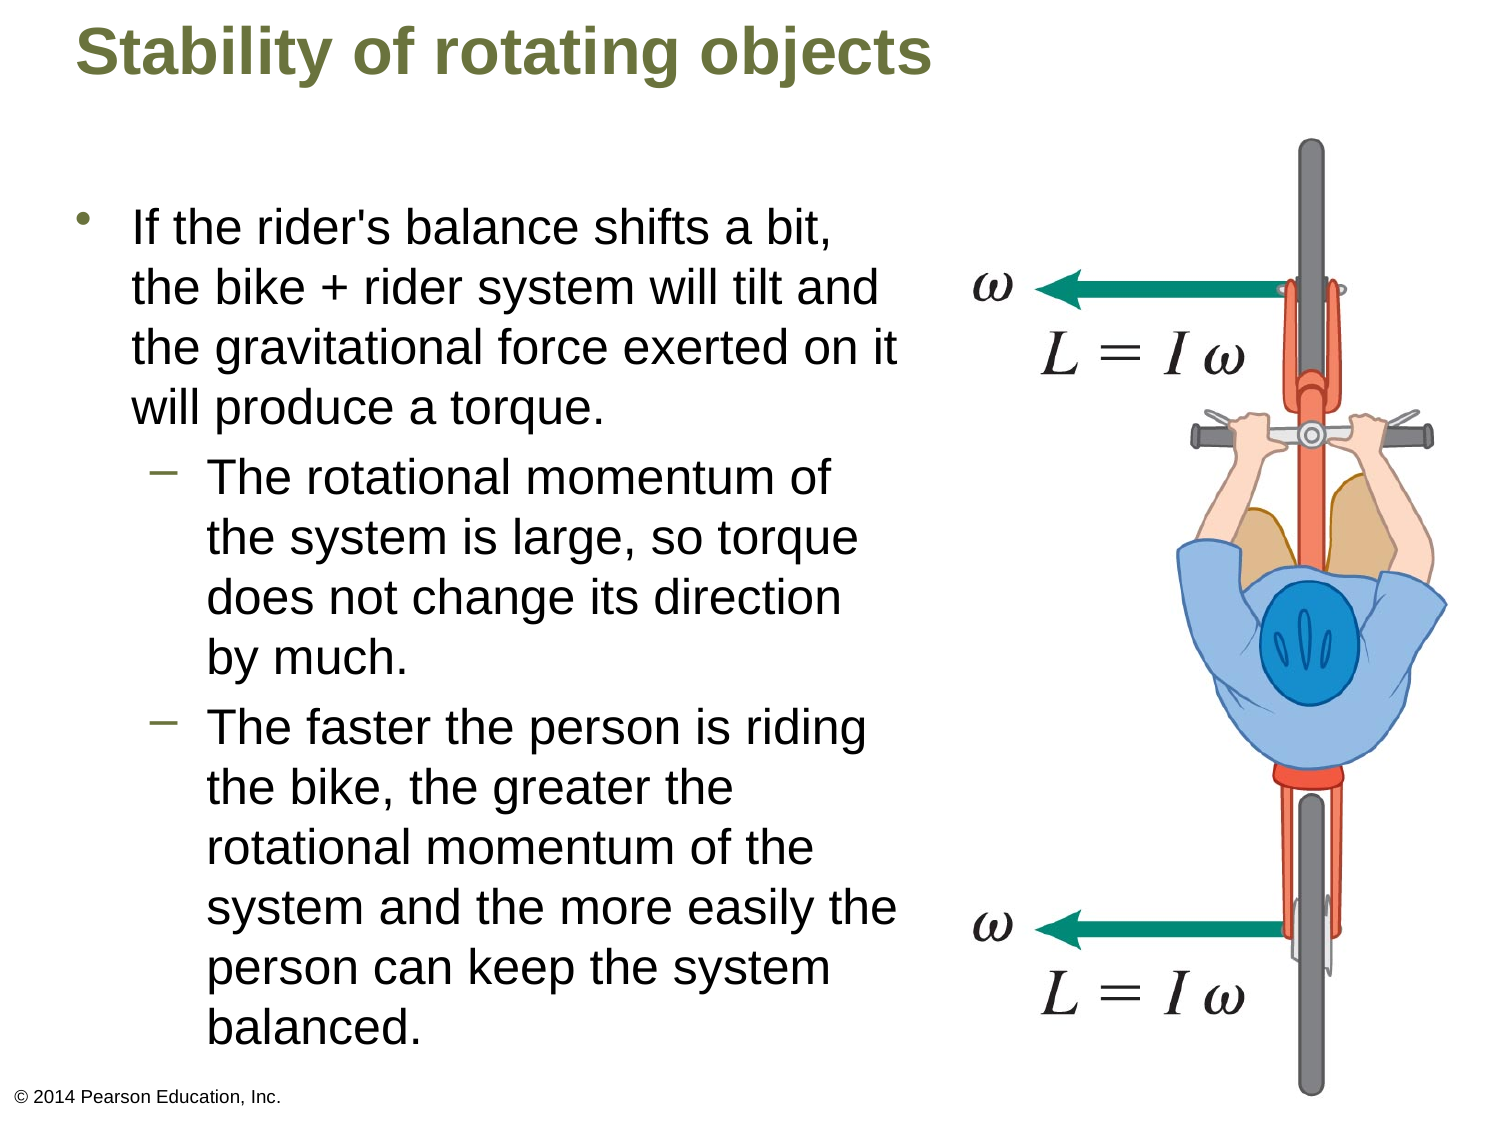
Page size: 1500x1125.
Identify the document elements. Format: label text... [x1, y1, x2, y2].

footer © 2014 Pearson Education, Inc. [14, 1084, 900, 1115]
title Stability of rotating objects [0, 0, 1500, 96]
picture [963, 128, 1458, 1099]
list If the rider's balance shifts a bit, the bike + rider system will tilt and the gravitational force exerted on it will produce a torque. The rotational momentum of the system is large, so torque does not change its direction by much. The faster the person is riding the bike, the greater the rotational momentum of the system and the more easily the person can keep the system balanced. [59, 187, 914, 1071]
